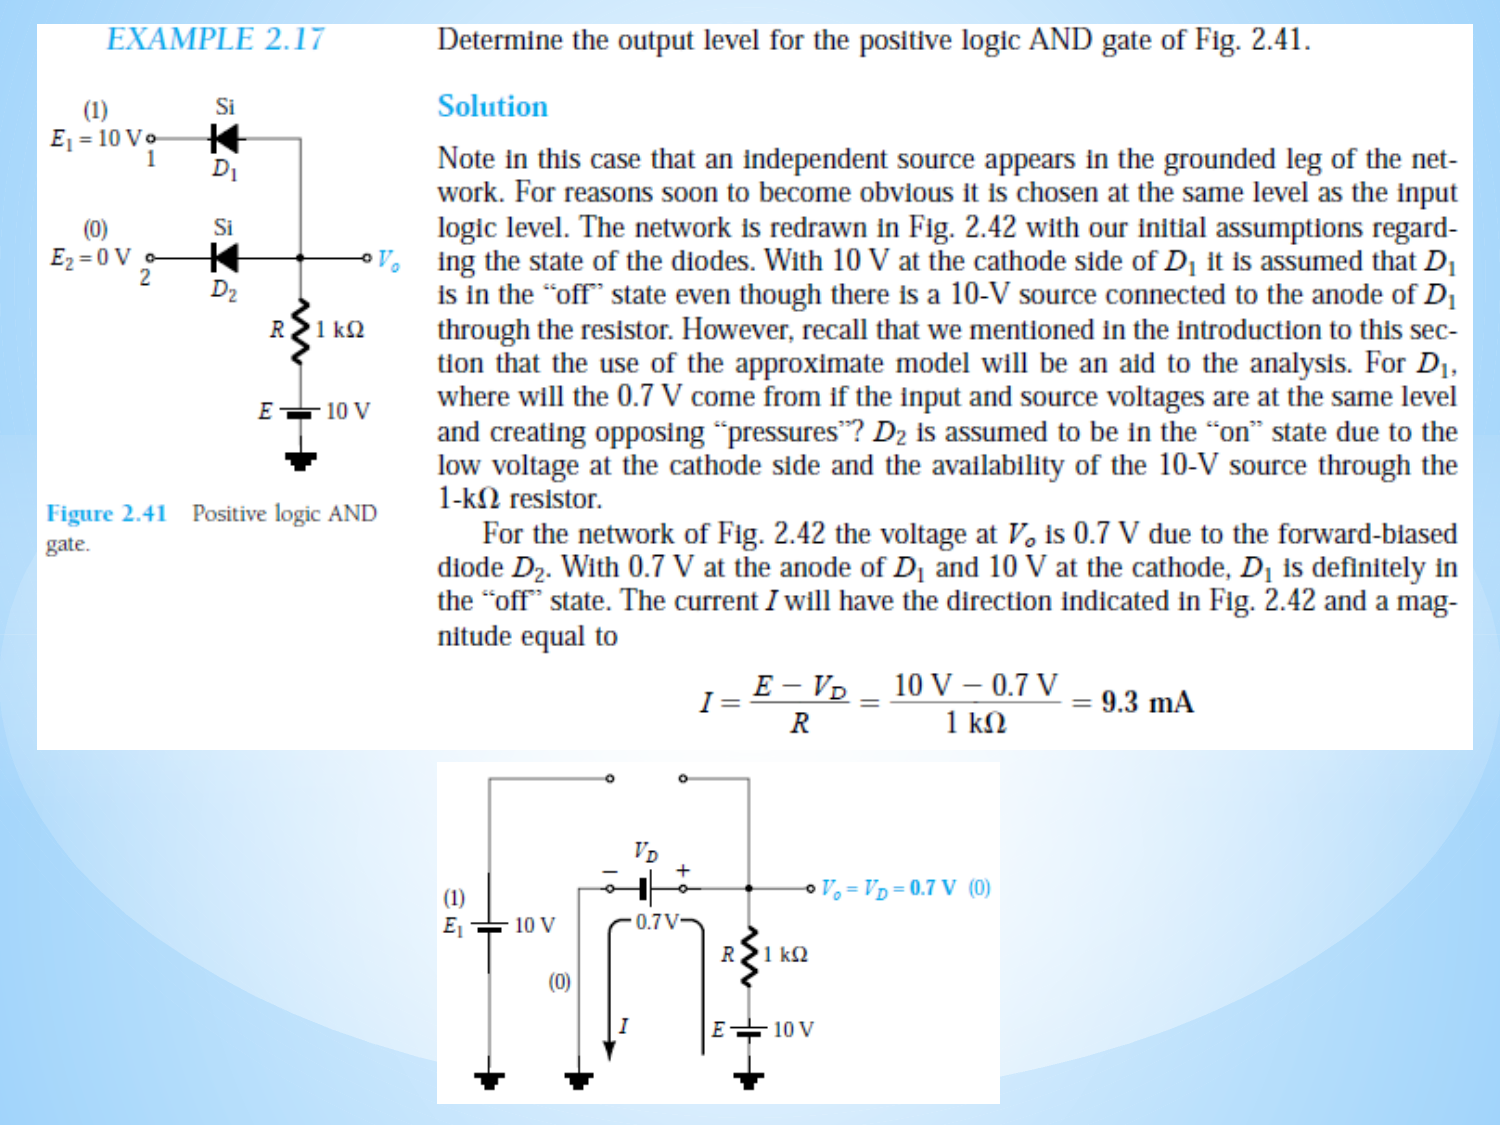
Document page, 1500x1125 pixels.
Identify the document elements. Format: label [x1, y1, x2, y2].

picture [437, 762, 1001, 1104]
picture [37, 24, 1473, 751]
